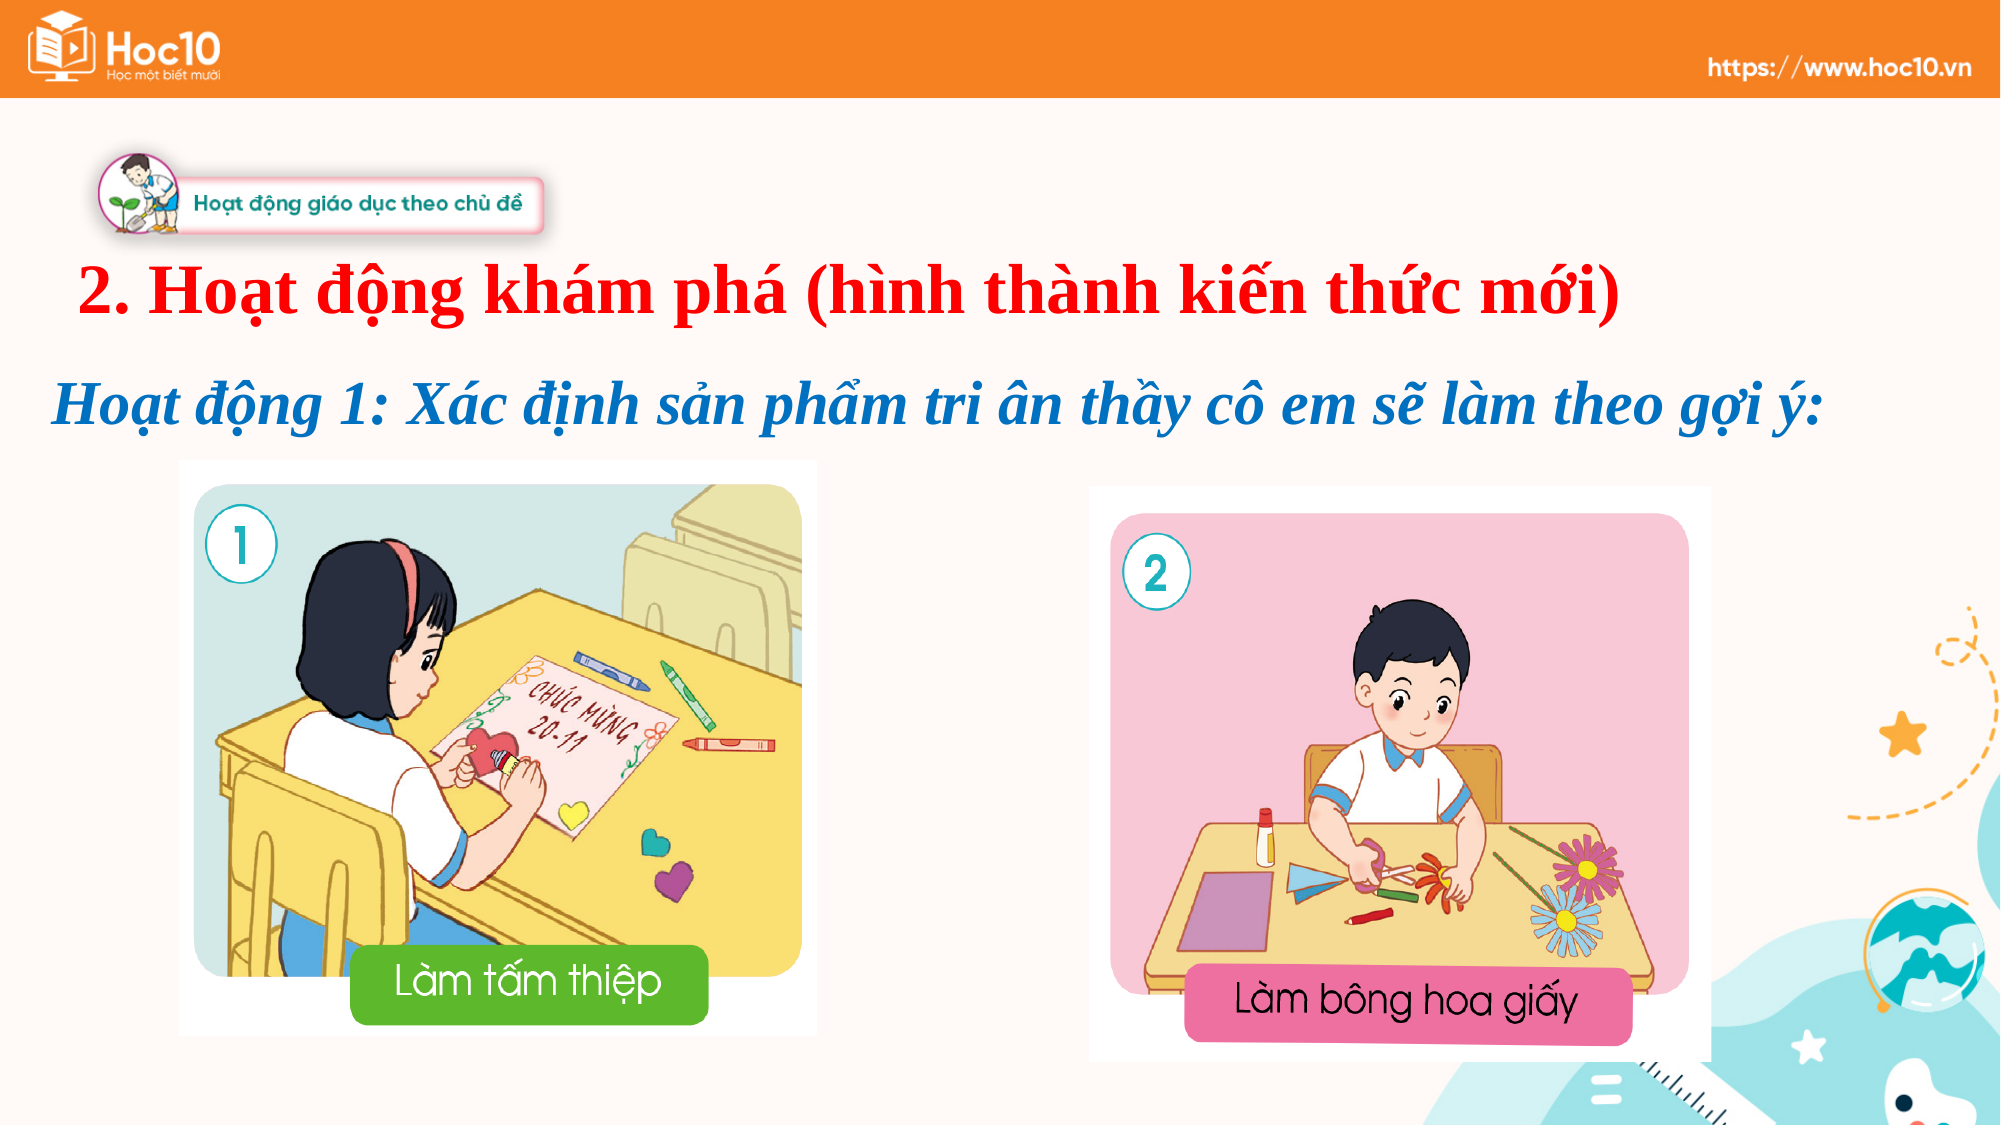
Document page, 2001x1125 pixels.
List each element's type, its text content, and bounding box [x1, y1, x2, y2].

picture [0, 0, 2001, 1125]
text_box Hoạt động 1: Xác định sản phẩm tri ân thầy cô em sẽ làm theo gợi ý: [36, 316, 1937, 444]
text_box 2. Hoạt động khám phá (hình thành kiến thức mới) [63, 192, 1853, 316]
